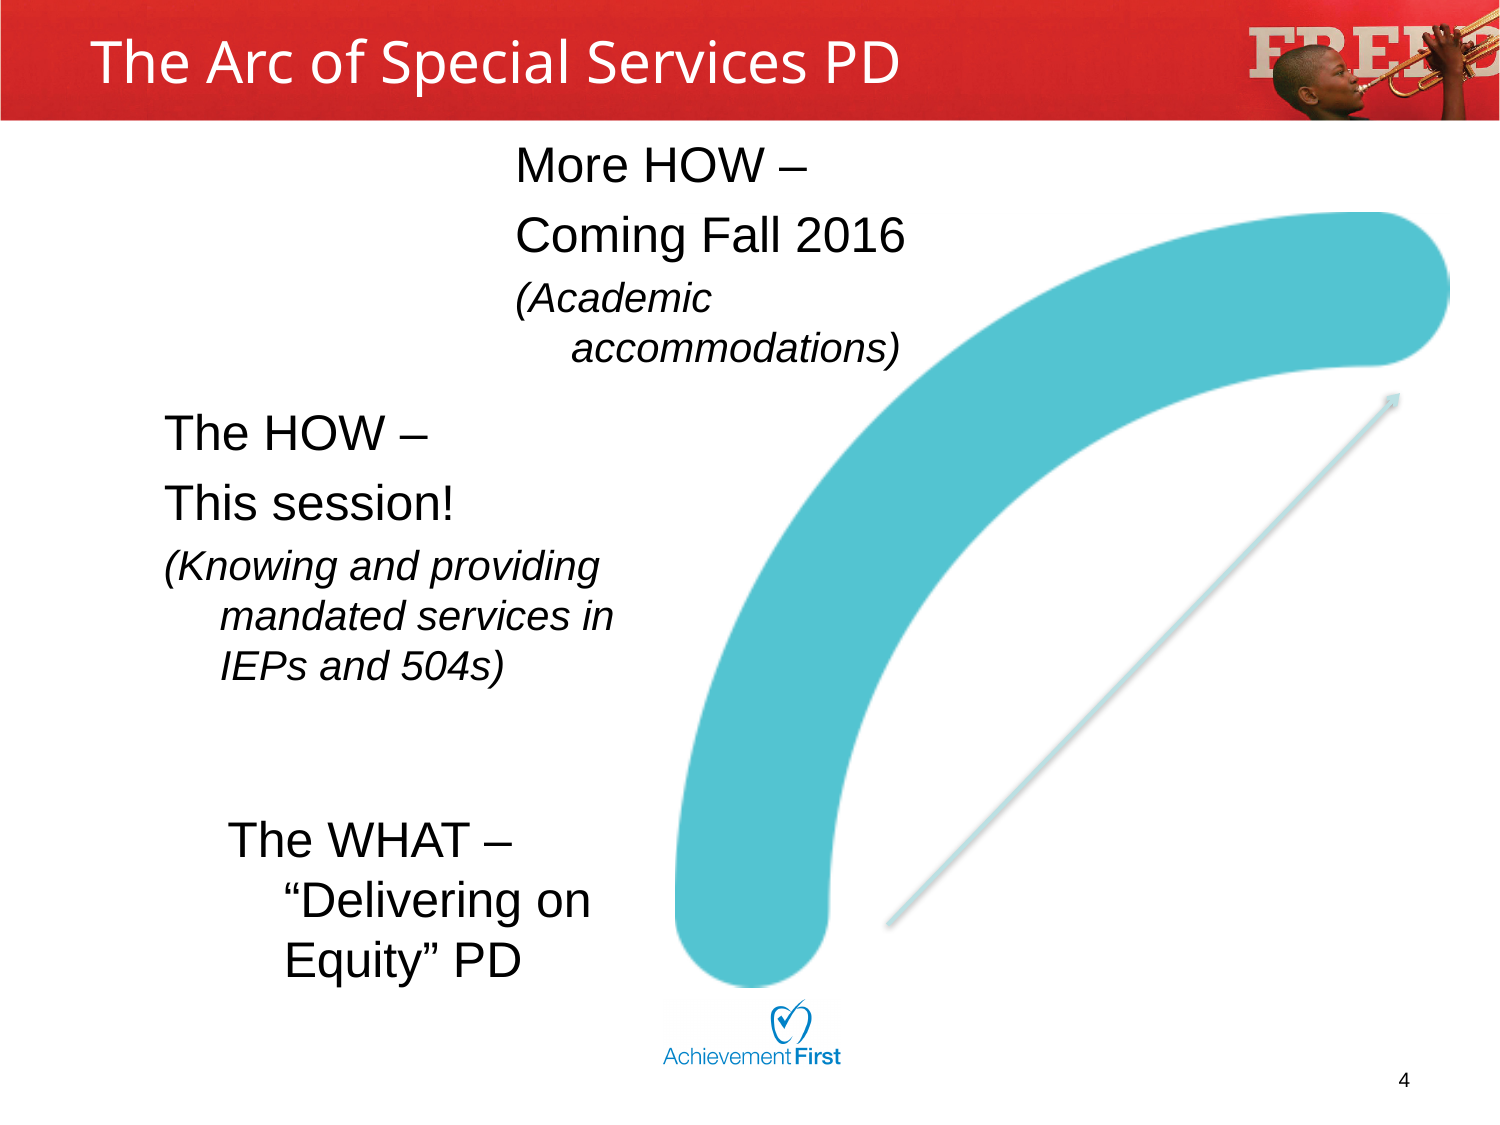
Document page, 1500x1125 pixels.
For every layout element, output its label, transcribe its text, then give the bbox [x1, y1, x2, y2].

text_box The HOW – This session! (Knowing and providing mandated services in IEPs and 504s) [148, 393, 669, 706]
picture [674, 212, 1451, 988]
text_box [887, 392, 1401, 926]
slide_number 4 [1074, 1059, 1426, 1125]
title The Arc of Special Services PD [74, 15, 1213, 104]
text_box More HOW – Coming Fall 2016 (Academic accommodations) [499, 125, 950, 394]
picture [663, 999, 841, 1069]
list The WHAT – “Delivering on Equity” PD [212, 799, 638, 1026]
picture [0, 0, 1500, 122]
